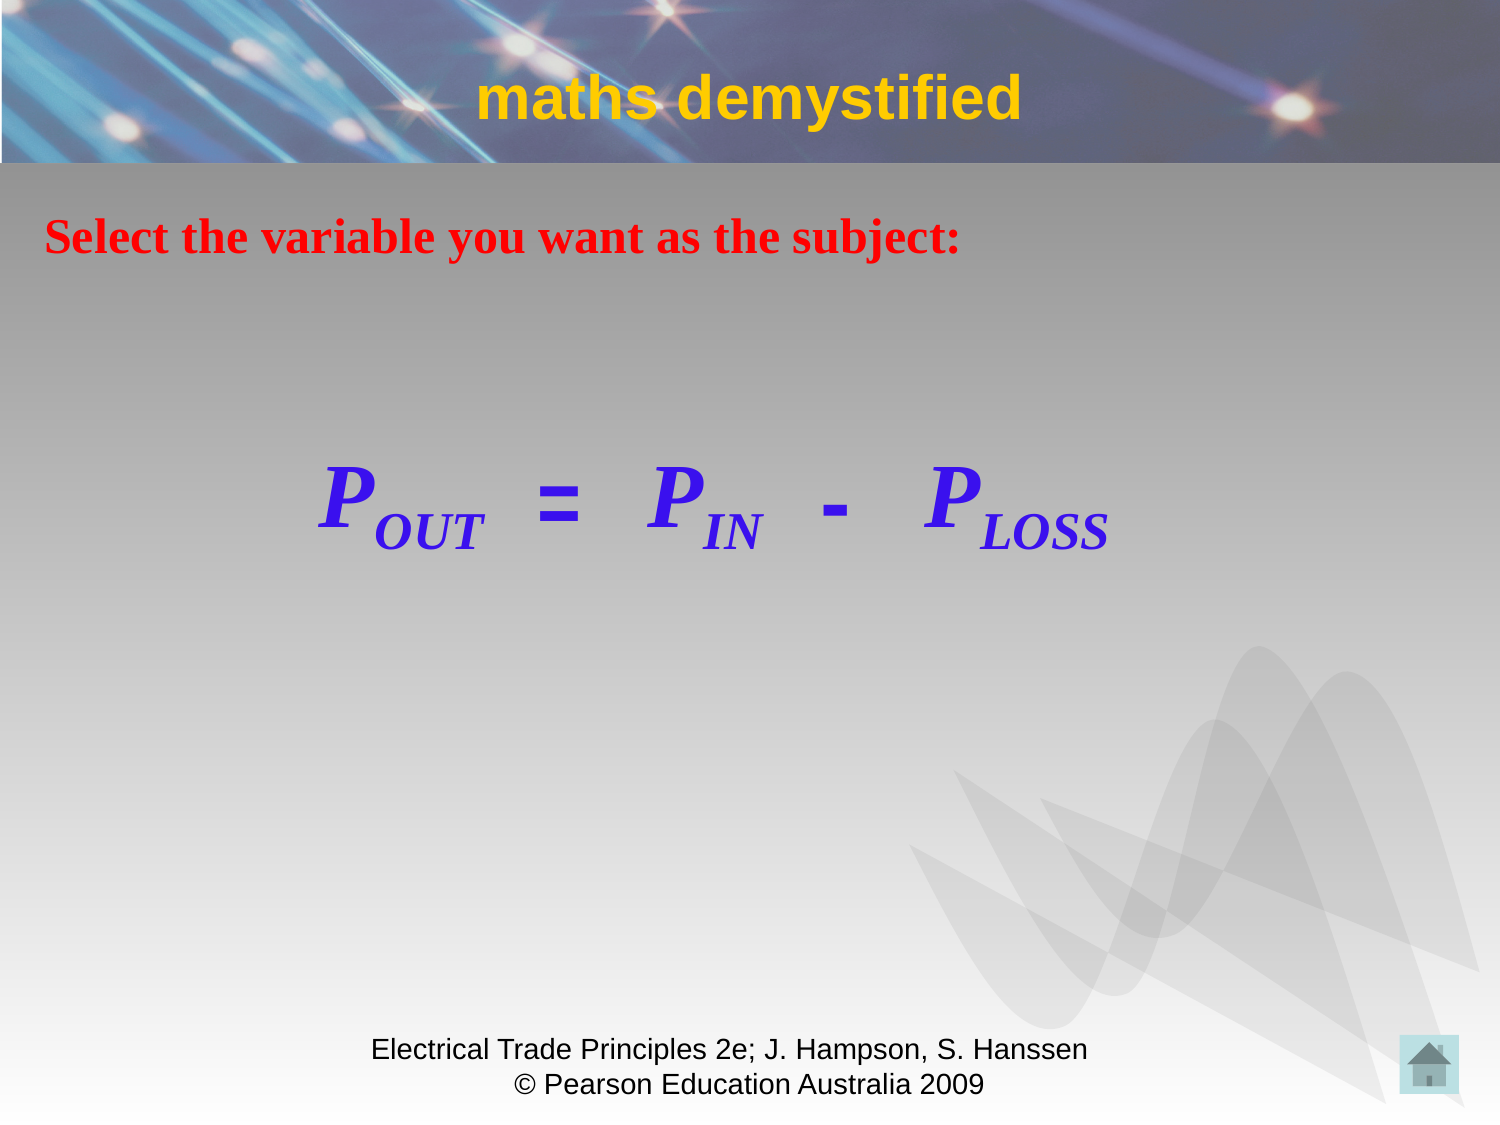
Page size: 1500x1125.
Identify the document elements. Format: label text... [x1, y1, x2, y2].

text_box - [821, 442, 852, 553]
text_box [891, 420, 1164, 622]
text_box Select the variable you want as the subject: [29, 196, 1376, 272]
list POUT [312, 408, 491, 588]
text_box [608, 432, 821, 610]
title maths demystified [0, 0, 1500, 164]
text_box = [537, 442, 582, 553]
